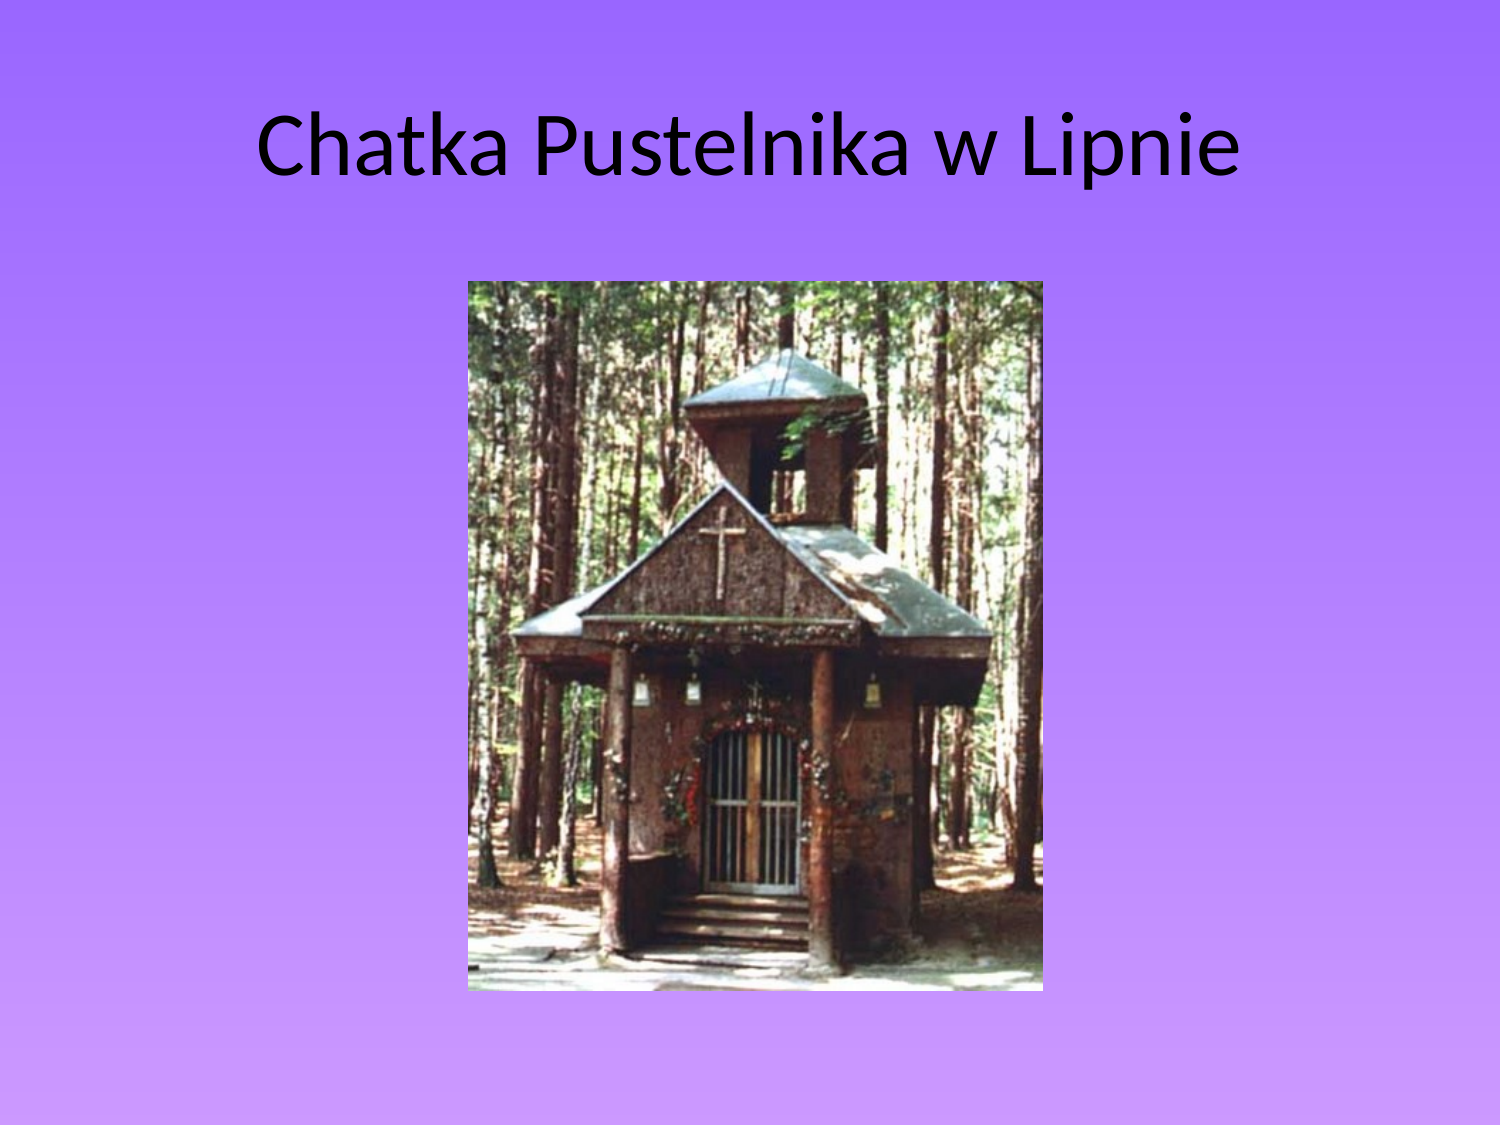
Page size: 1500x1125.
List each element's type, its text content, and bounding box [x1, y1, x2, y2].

title Chatka Pustelnika w Lipnie [75, 45, 1425, 233]
picture [468, 280, 1044, 991]
